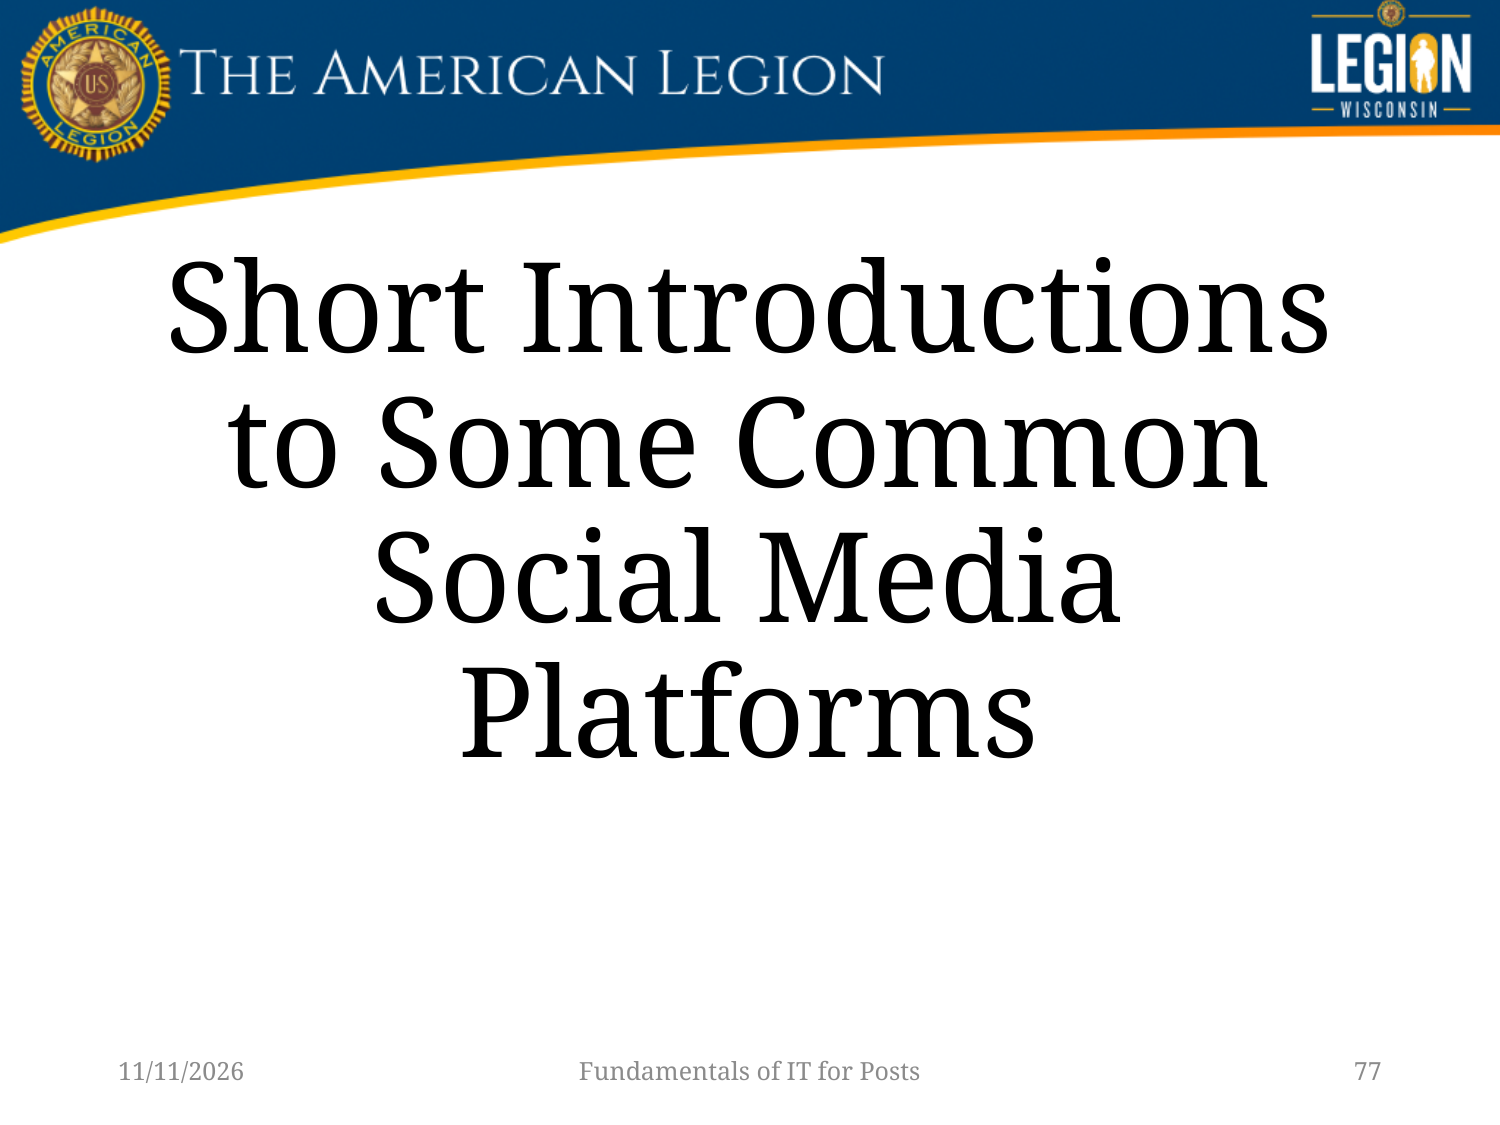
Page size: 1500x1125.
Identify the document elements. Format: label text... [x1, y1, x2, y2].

picture [0, 0, 1500, 1125]
footer Fundamentals of IT for Posts [496, 1042, 1004, 1103]
slide_number 77 [1059, 1042, 1397, 1103]
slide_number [103, 1042, 441, 1103]
title Short Introductions to Some Common Social Media Platforms [102, 280, 1397, 749]
